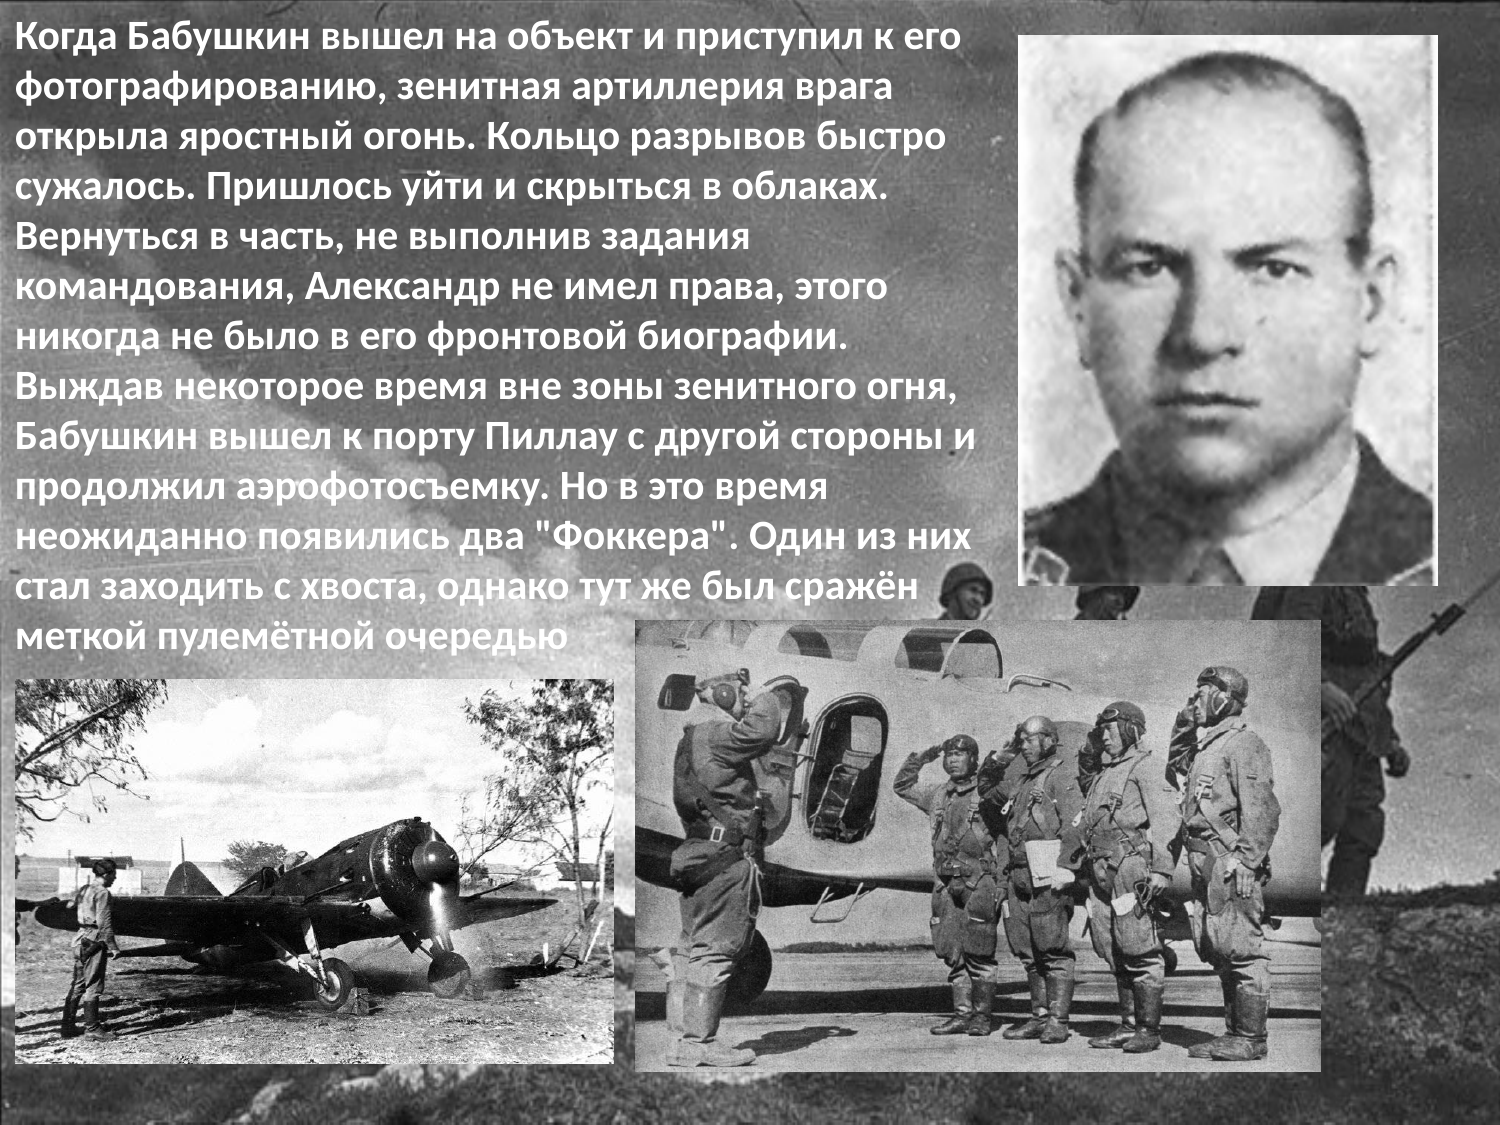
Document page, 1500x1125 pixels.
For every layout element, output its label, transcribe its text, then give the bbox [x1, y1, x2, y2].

picture [0, 0, 1500, 1125]
text_box Когда Бабушкин вышел на объект и приступил к его фотографированию, зенитная артиллерия врага открыла яростный огонь. Кольцо разрывов быстро сужалось. Пришлось уйти и скрыться в облаках. Вернуться в часть, не выполнив задания командования, Александр не имел права, этого никогда не было в его фронтовой биографии. Выждав некоторое время вне зоны зенитного огня, Бабушкин вышел к порту Пиллау с другой стороны и продолжил аэрофотосъемку. Но в это время неожиданно появились два "Фоккера". Один из них стал заходить с хвоста, однако тут же был сражён меткой пулемётной очередью [0, 0, 994, 665]
